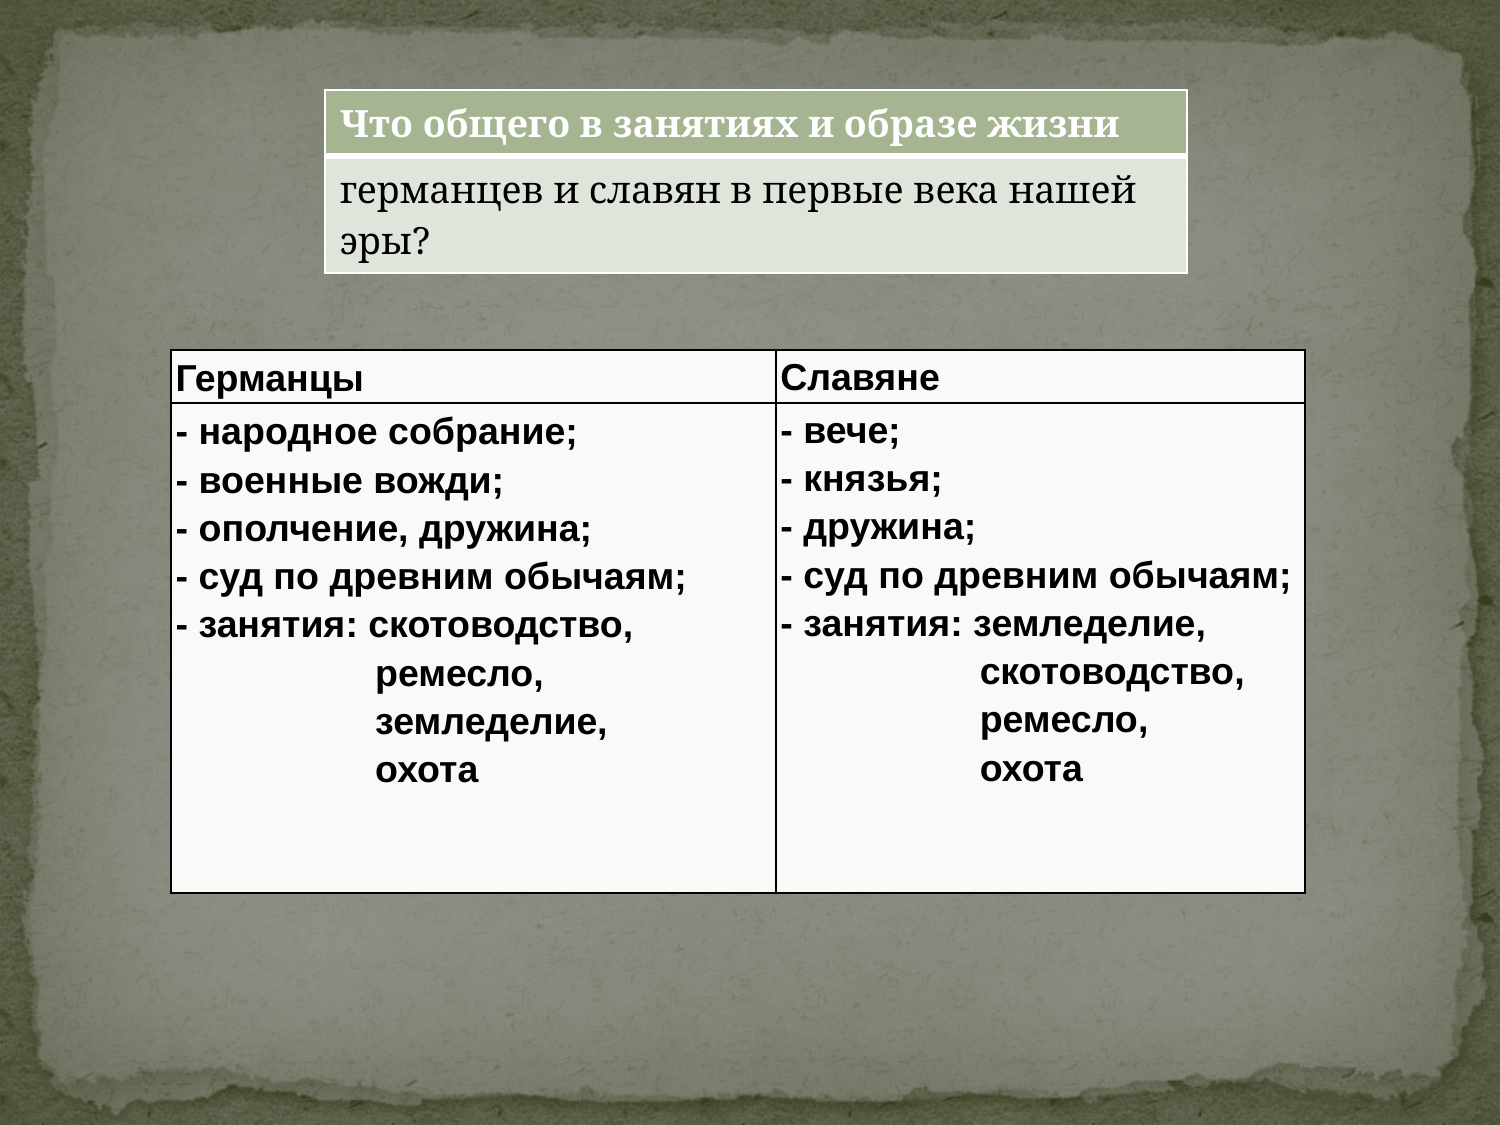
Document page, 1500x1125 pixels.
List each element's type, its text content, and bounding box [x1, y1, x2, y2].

table_cell германцев и славян в первые века нашей эры? [326, 159, 1186, 272]
table_header Что общего в занятиях и образе жизни [326, 91, 1186, 153]
table_cell - вече; - князья; - дружина; - суд по древним обычаям; - занятия: земледелие, скотоводство, ремесло, охота [777, 404, 1304, 892]
table_header Славяне [777, 351, 1304, 402]
table_header Германцы [172, 351, 775, 402]
table_cell - народное собрание; - военные вожди; - ополчение, дружина; - суд по древним обычаям; - занятия: скотоводство, ремесло, земледелие, охота [172, 404, 775, 892]
